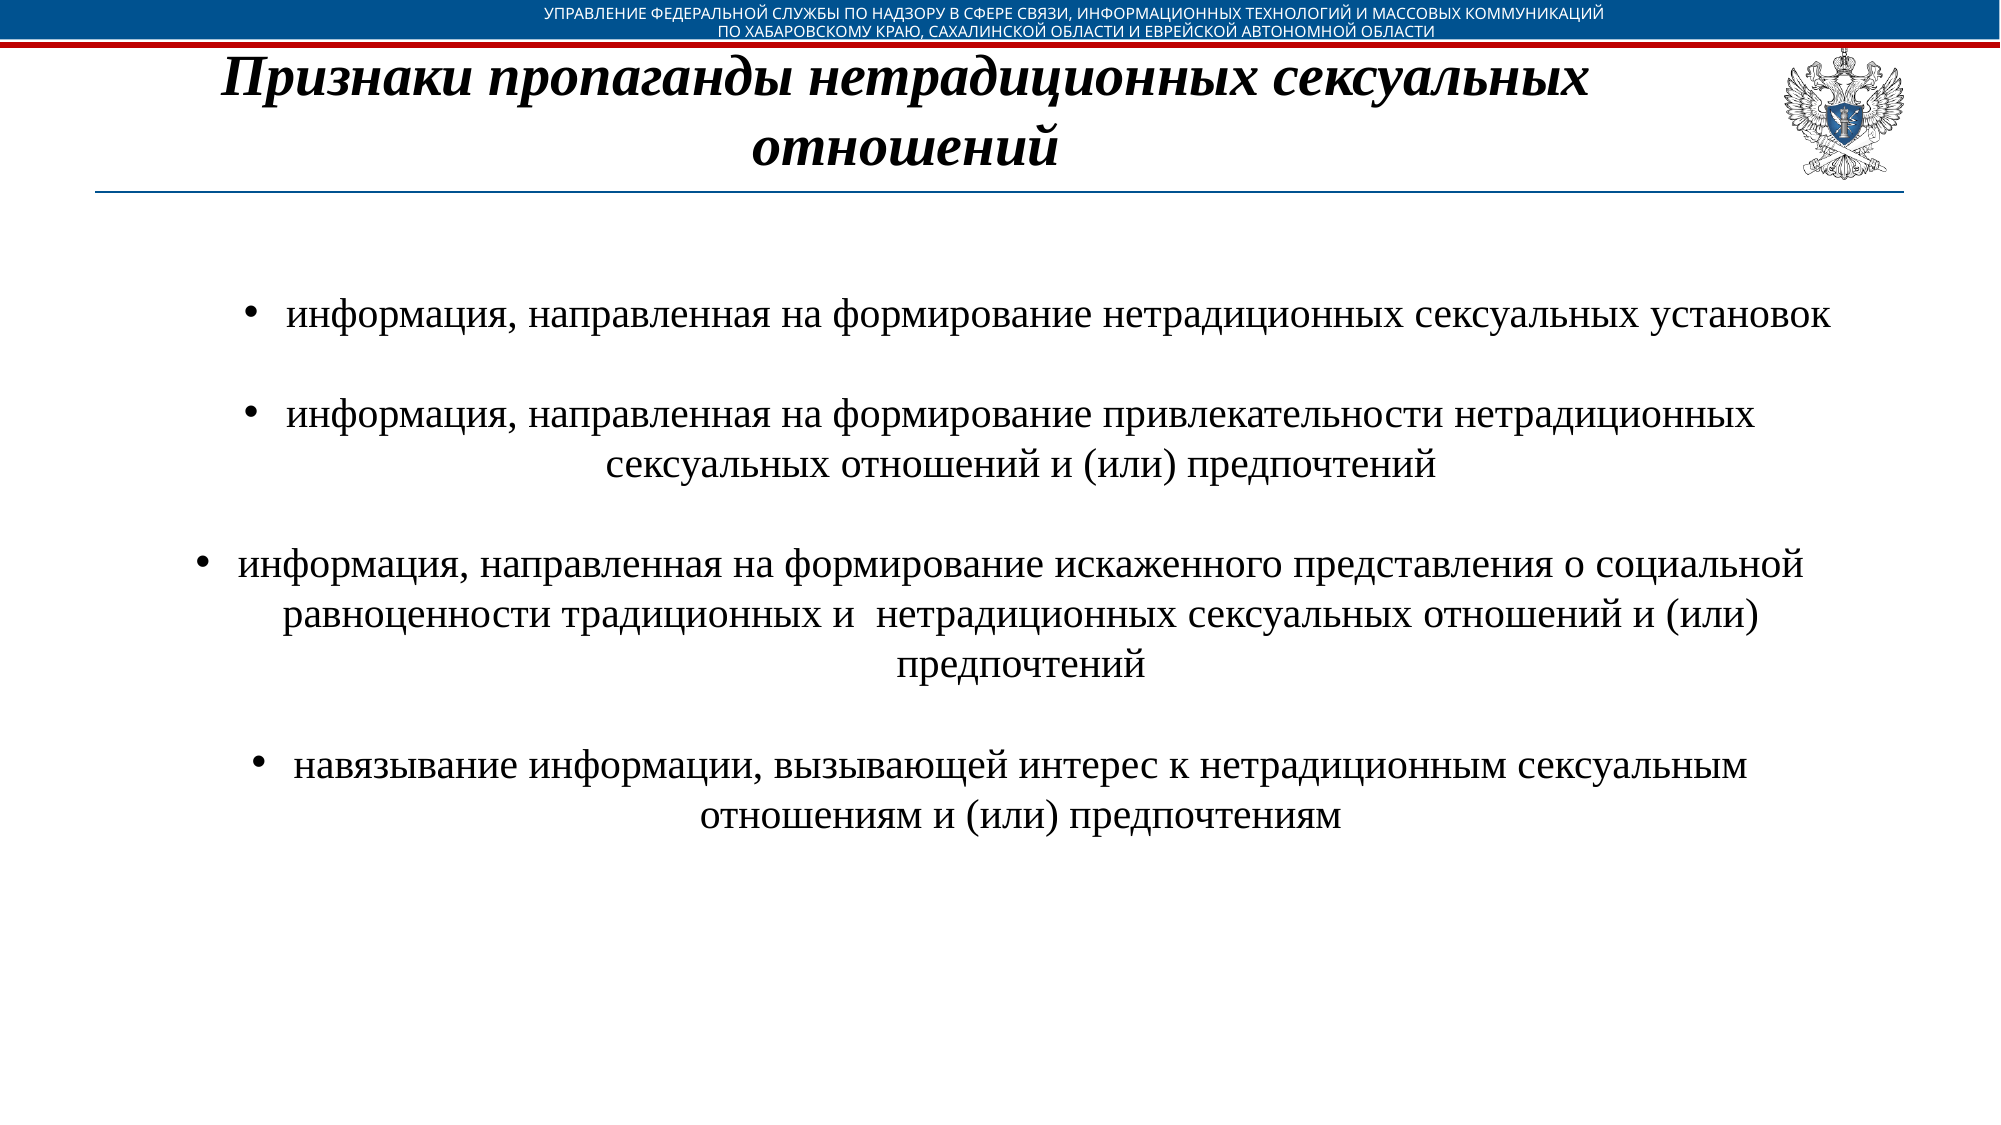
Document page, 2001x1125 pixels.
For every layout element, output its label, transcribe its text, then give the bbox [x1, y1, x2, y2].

picture [1784, 48, 1904, 180]
title Признаки пропаганды нетрадиционных сексуальных отношений [162, 56, 1650, 235]
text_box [0, 0, 2000, 46]
list информация, направленная на формирование нетрадиционных сексуальных установок информация, направленная на формирование привлекательности нетрадиционных сексуальных отношений и (или) предпочтений информация, направленная на формирование искаженного представления о социальной равноценности традиционных и нетрадиционных сексуальных отношений и (или) предпочтений навязывание информации, вызывающей интерес к нетрадиционным сексуальным отношениям и (или) предпочтениям [159, 286, 1841, 892]
